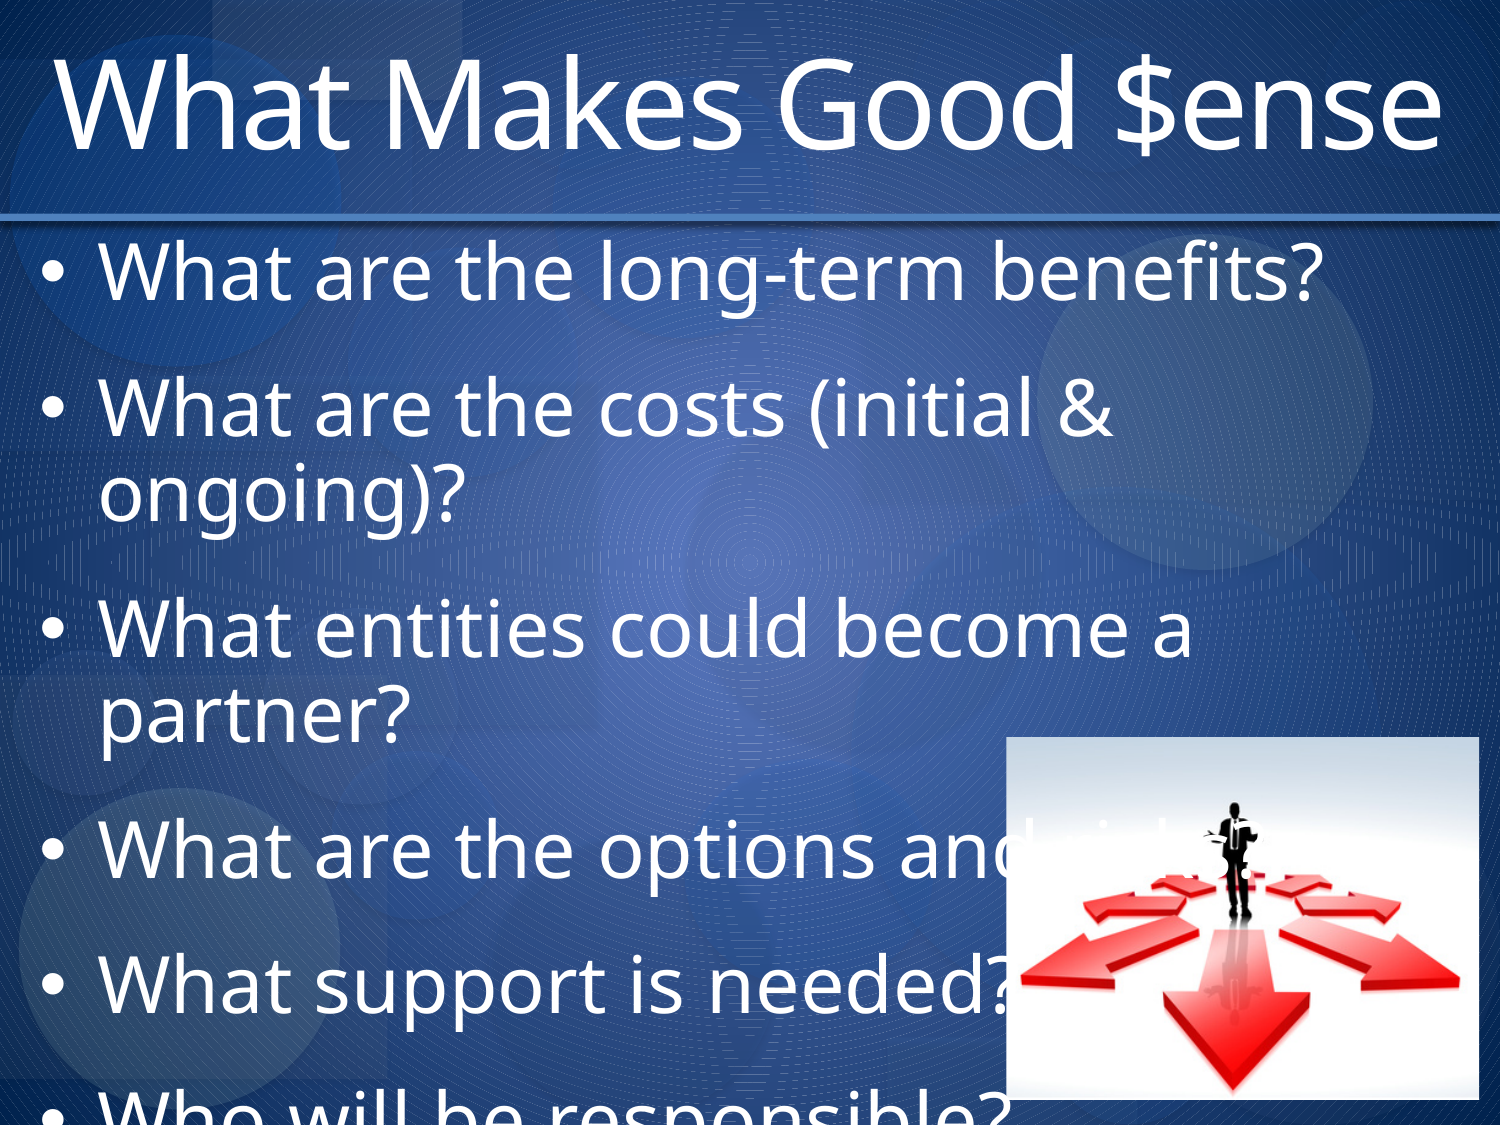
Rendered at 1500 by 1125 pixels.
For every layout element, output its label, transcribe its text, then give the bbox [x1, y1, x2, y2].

text_box What are the long-term benefits? What are the costs (initial & ongoing)? What entities could become a partner? What are the options and risks? What support is needed? Who will be responsible? [24, 224, 1488, 1125]
picture [1006, 737, 1480, 1101]
text_box What Makes Good $ense [24, 83, 1475, 182]
